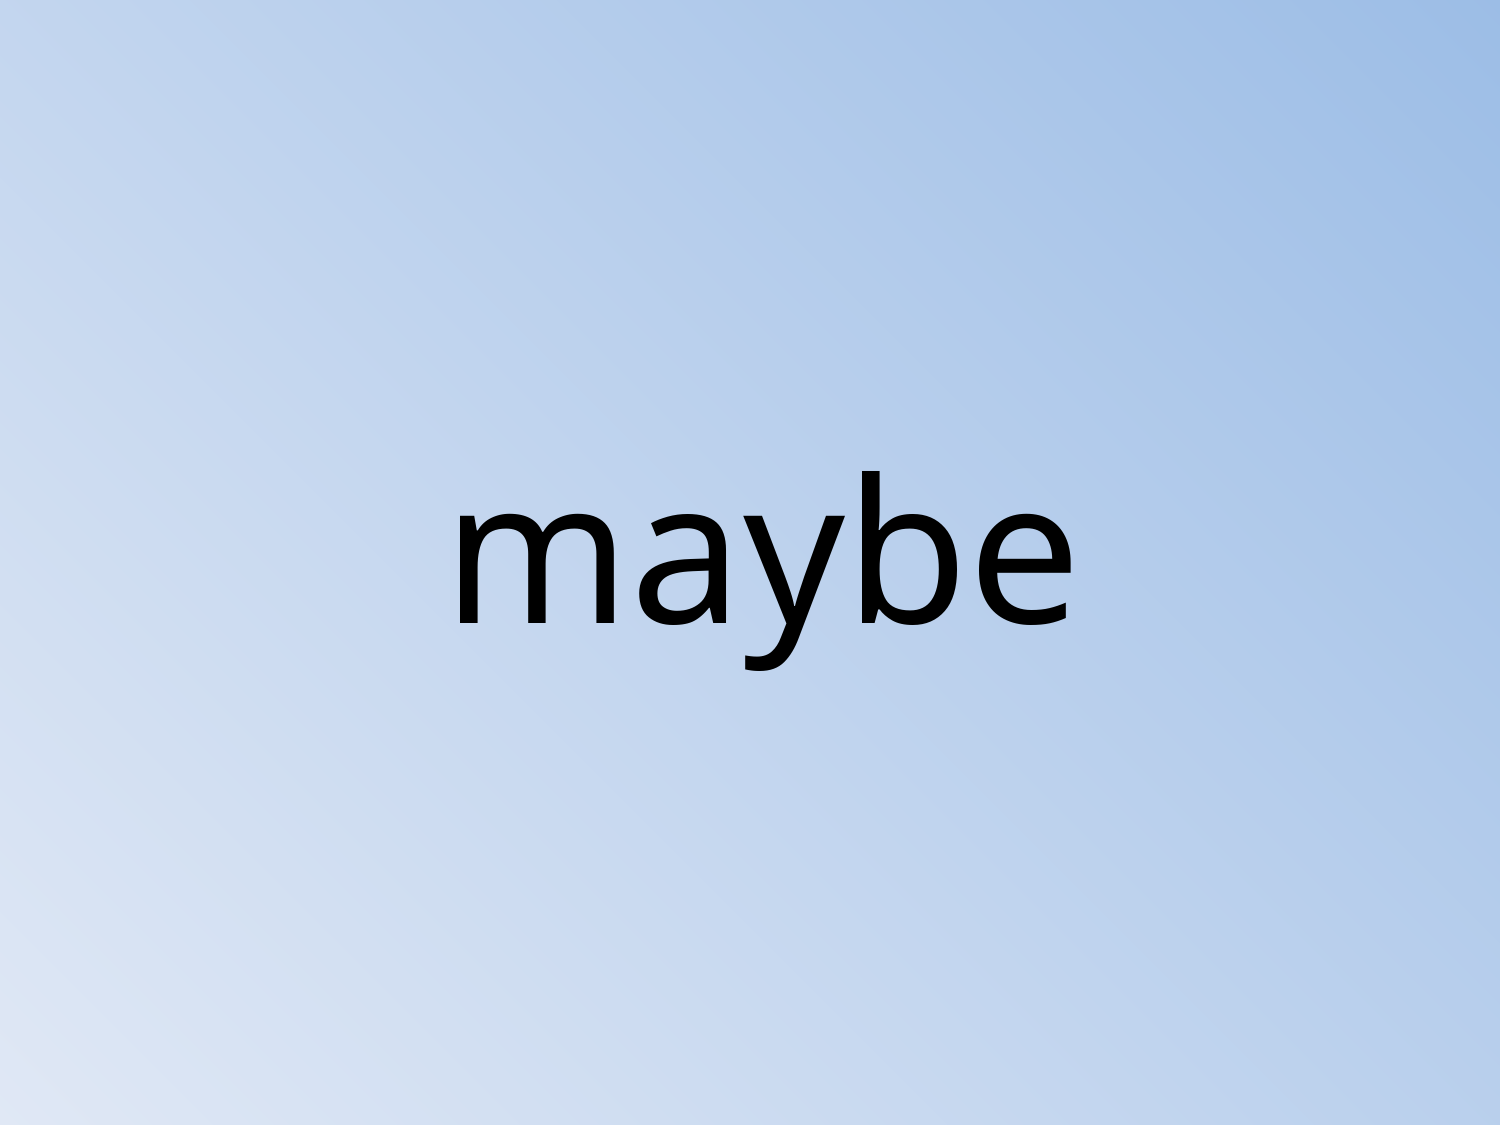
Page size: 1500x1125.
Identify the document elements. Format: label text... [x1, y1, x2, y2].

title maybe [87, 412, 1438, 675]
